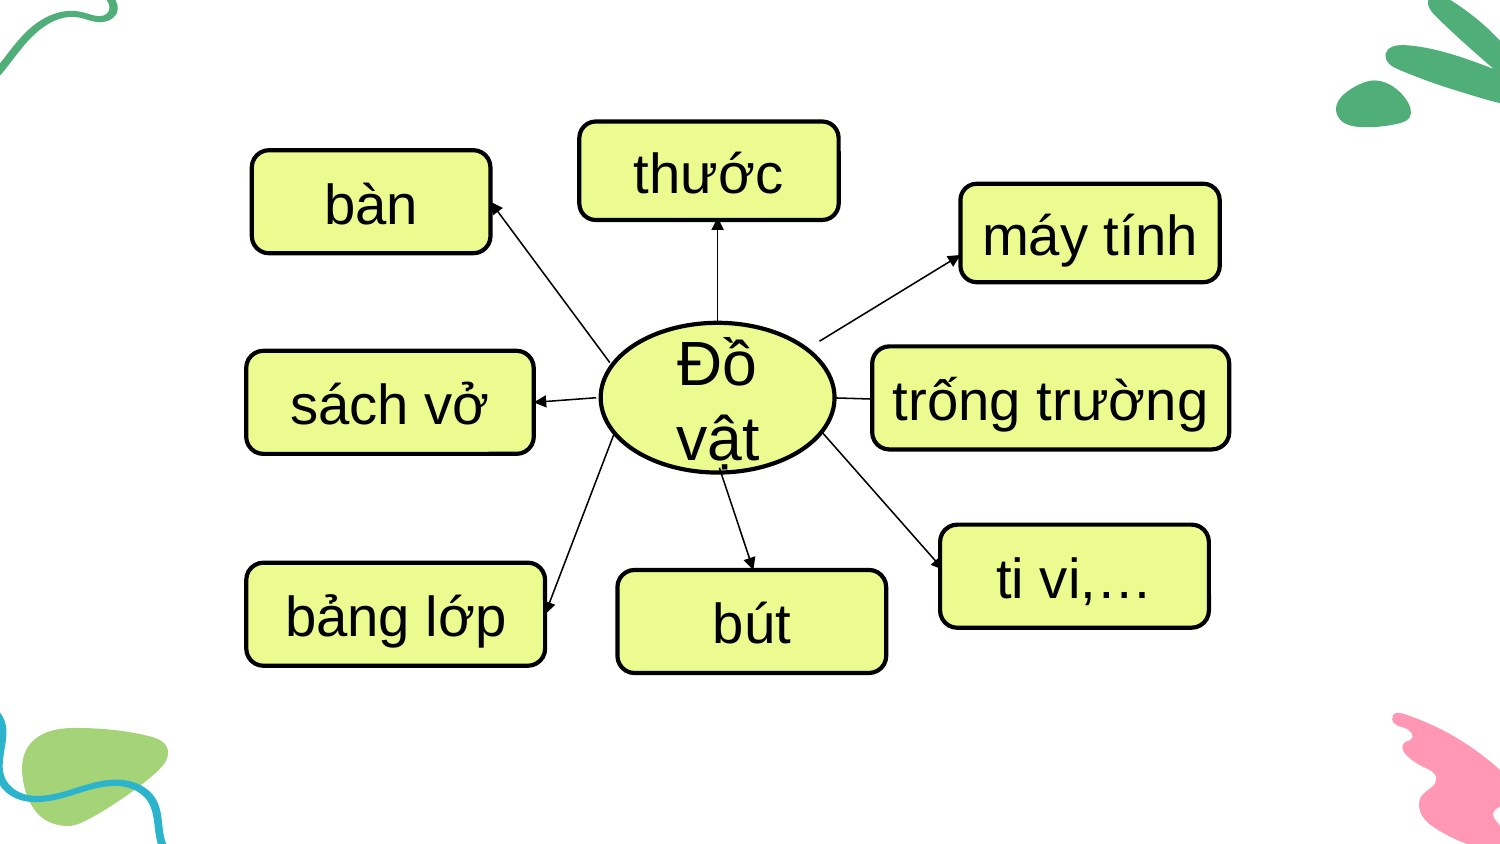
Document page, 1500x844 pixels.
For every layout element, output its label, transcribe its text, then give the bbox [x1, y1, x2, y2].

text_box bàn [249, 148, 493, 256]
text_box thước [577, 119, 841, 223]
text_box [819, 254, 961, 342]
text_box máy tính [958, 181, 1222, 285]
text_box ti vi,… [938, 522, 1212, 630]
text_box sách vở [244, 348, 536, 456]
text_box bảng lớp [244, 560, 548, 668]
text_box bút [615, 567, 889, 676]
text_box Đồ vật [598, 320, 837, 475]
text_box trống trường [870, 344, 1232, 452]
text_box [828, 397, 944, 402]
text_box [489, 490, 670, 560]
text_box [810, 437, 953, 562]
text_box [719, 467, 754, 571]
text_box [533, 397, 597, 403]
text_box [469, 222, 631, 343]
